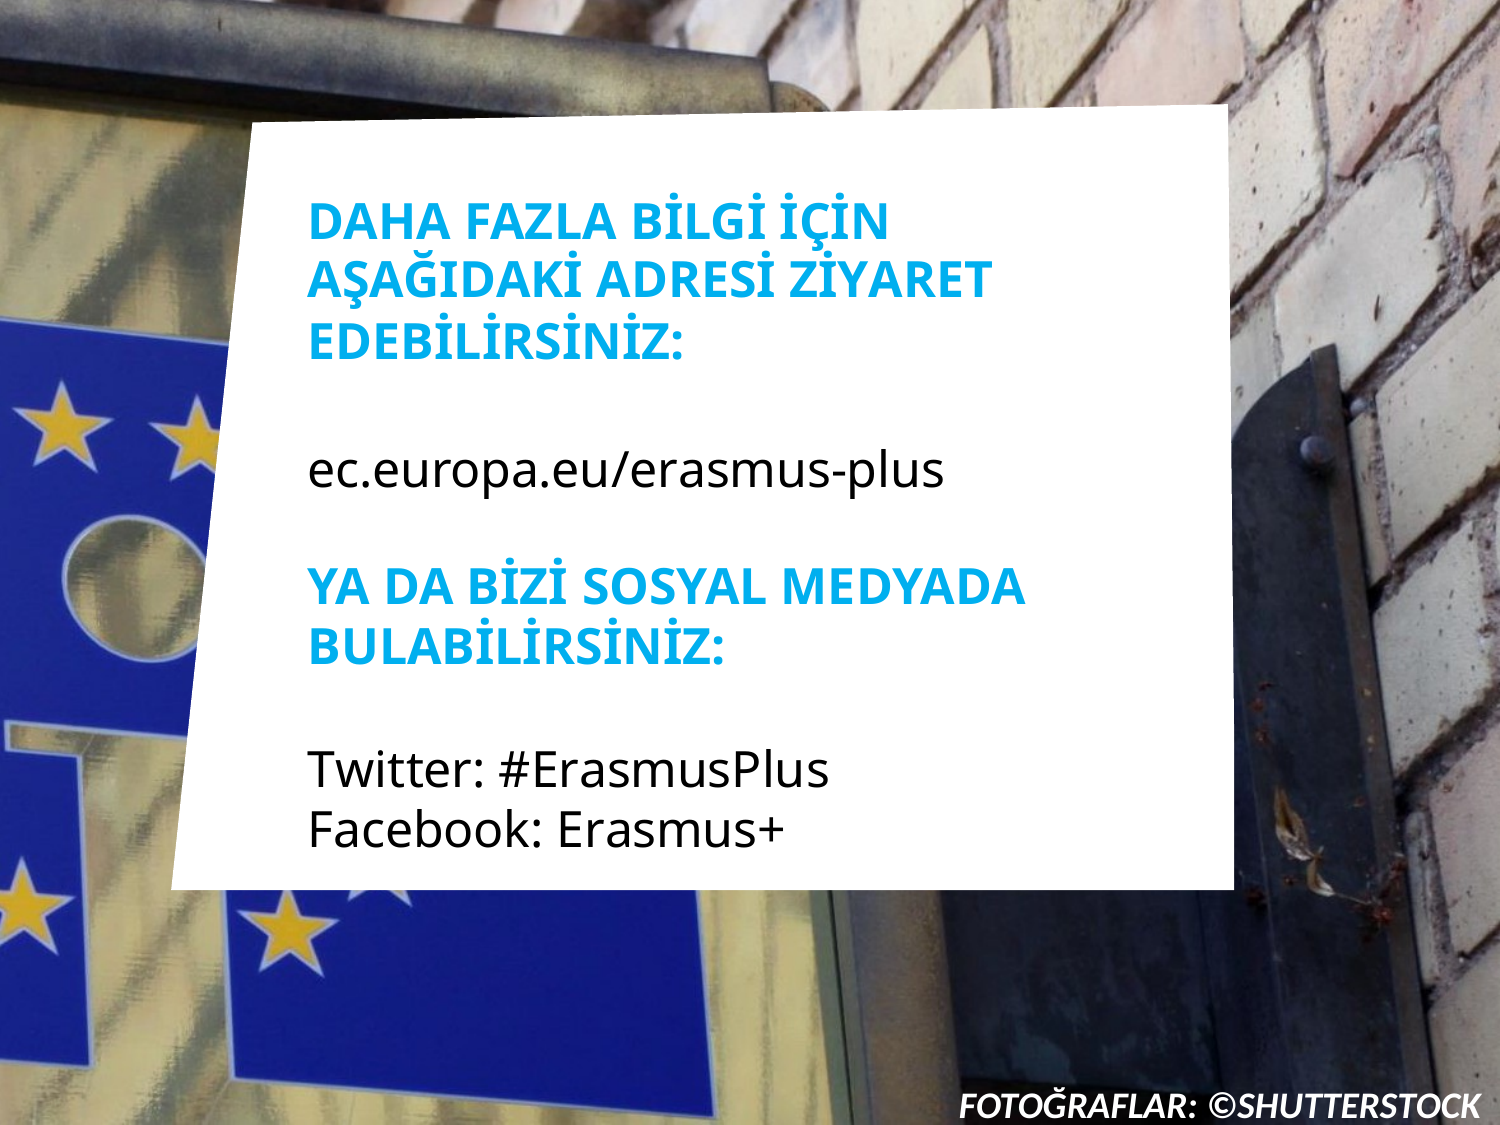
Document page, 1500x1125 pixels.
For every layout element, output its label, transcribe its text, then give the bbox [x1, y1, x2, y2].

text_box [0, 0, 1500, 1125]
text_box [171, 104, 1235, 891]
text_box FOTOĞRAFLAR: ©SHUTTERSTOCK [956, 1081, 1482, 1125]
text_box EDEBİLİRSİNİZ: ec.europa.eu/erasmus-plus YA DA BİZİ SOSYAL MEDYADA BULABİLİRSİNİZ: Twitter: #ErasmusPlus Facebook: Erasmus+ [305, 309, 1163, 858]
title DAHA FAZLA BİLGİ İÇİN AŞAĞIDAKİ ADRESİ ZİYARET [305, 189, 1195, 378]
